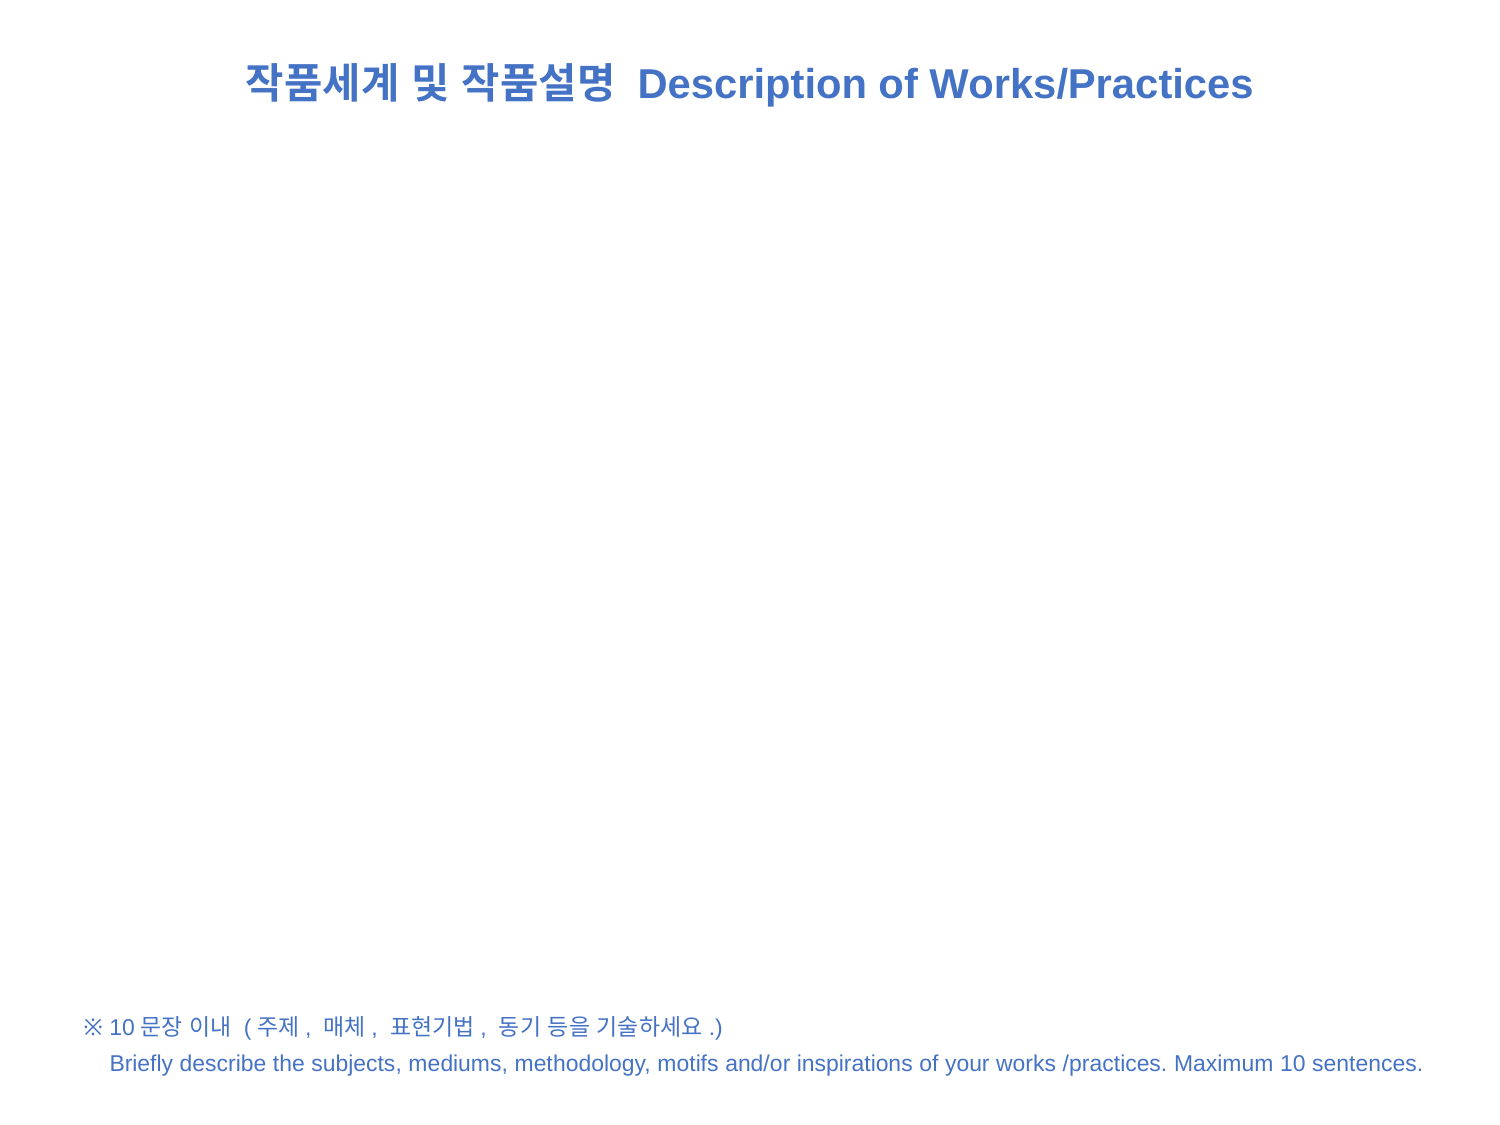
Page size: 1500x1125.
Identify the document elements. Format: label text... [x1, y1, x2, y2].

text_box 작품세계 및 작품설명 Description of Works/Practices [0, 49, 1500, 115]
text_box ※ 10문장 이내 (주제, 매체, 표현기법, 동기 등을 기술하세요.) Briefly describe the subjects, mediums, methodology, motifs and/or inspirations of your works /practices. Maximum 10 sentences. [68, 997, 1500, 1084]
